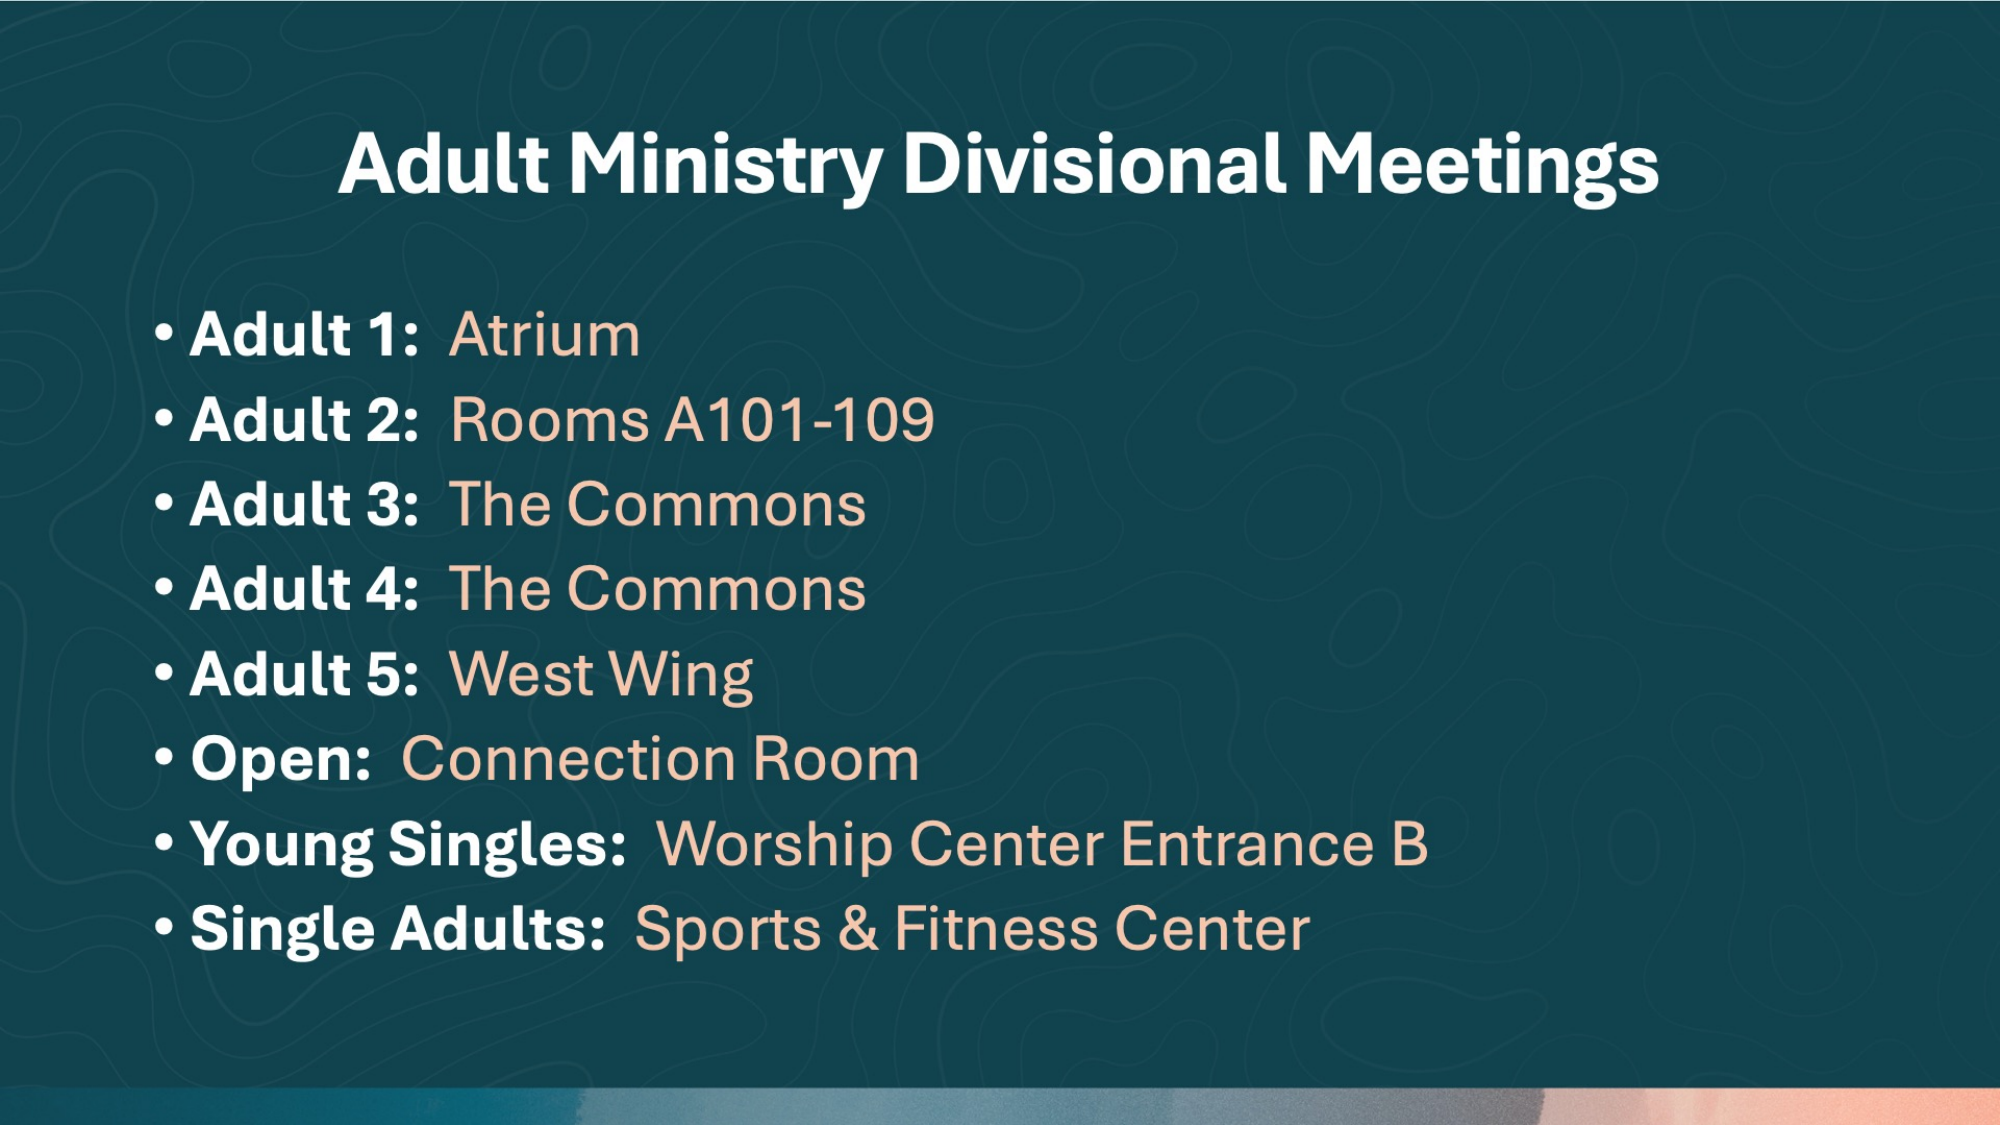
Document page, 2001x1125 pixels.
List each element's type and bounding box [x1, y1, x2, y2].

list [0, 0, 2000, 1125]
